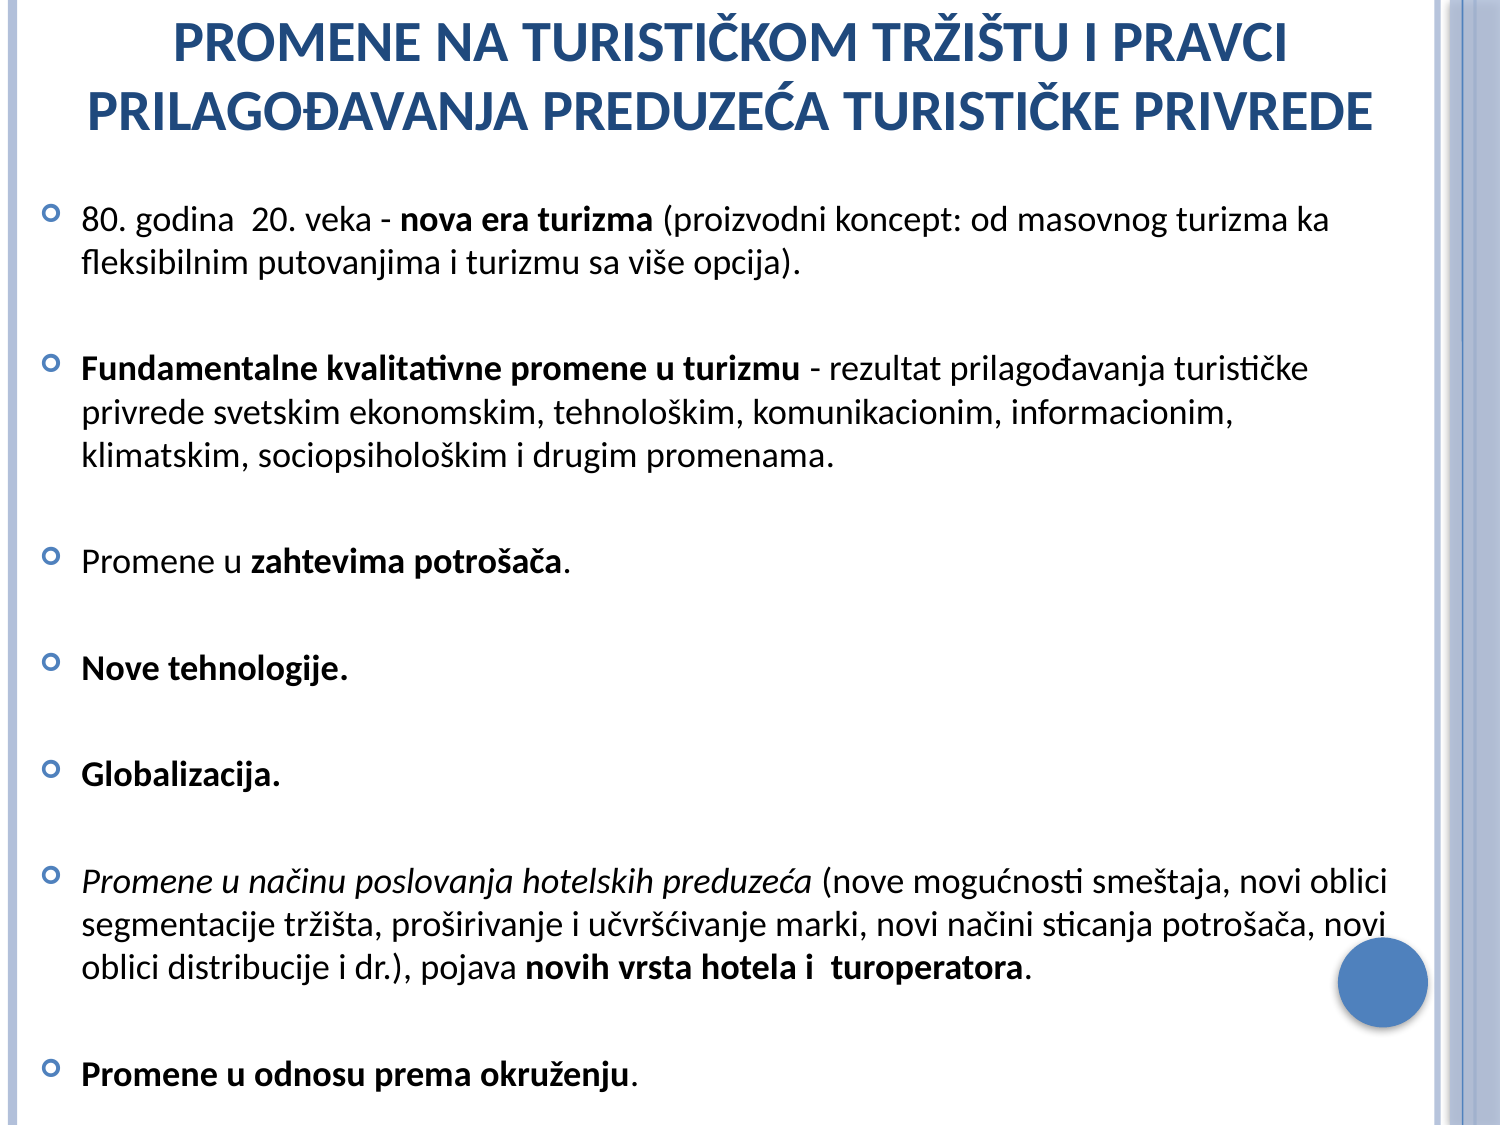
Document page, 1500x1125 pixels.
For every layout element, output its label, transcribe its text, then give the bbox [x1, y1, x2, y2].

list 80. godina 20. veka - nova era turizma (proizvodni koncept: od masovnog turizma ka fleksibilnim putovanjima i turizmu sa više opcija). Fundamentalne kvalitativne promene u turizmu - rezultat prilagođavanja turističke privrede svetskim ekonomskim, tehnološkim, komunikacionim, informacionim, klimatskim, sociopsihološkim i drugim promenama. Promene u zahtevima potrošača. Nove tehnologije. Globalizacija. Promene u načinu poslovanja hotelskih preduzeća (nove mogućnosti smeštaja, novi oblici segmentacije tržišta, proširivanje i učvršćivanje marki, novi načini sticanja potrošača, novi oblici distribucije i dr.), pojava novih vrsta hotela i turoperatora. Promene u odnosu prema okruženju. [24, 187, 1425, 1113]
title Promene na turističkom tržištu i pravci prilagođavanja preduzeća turističke privrede [24, 12, 1438, 150]
